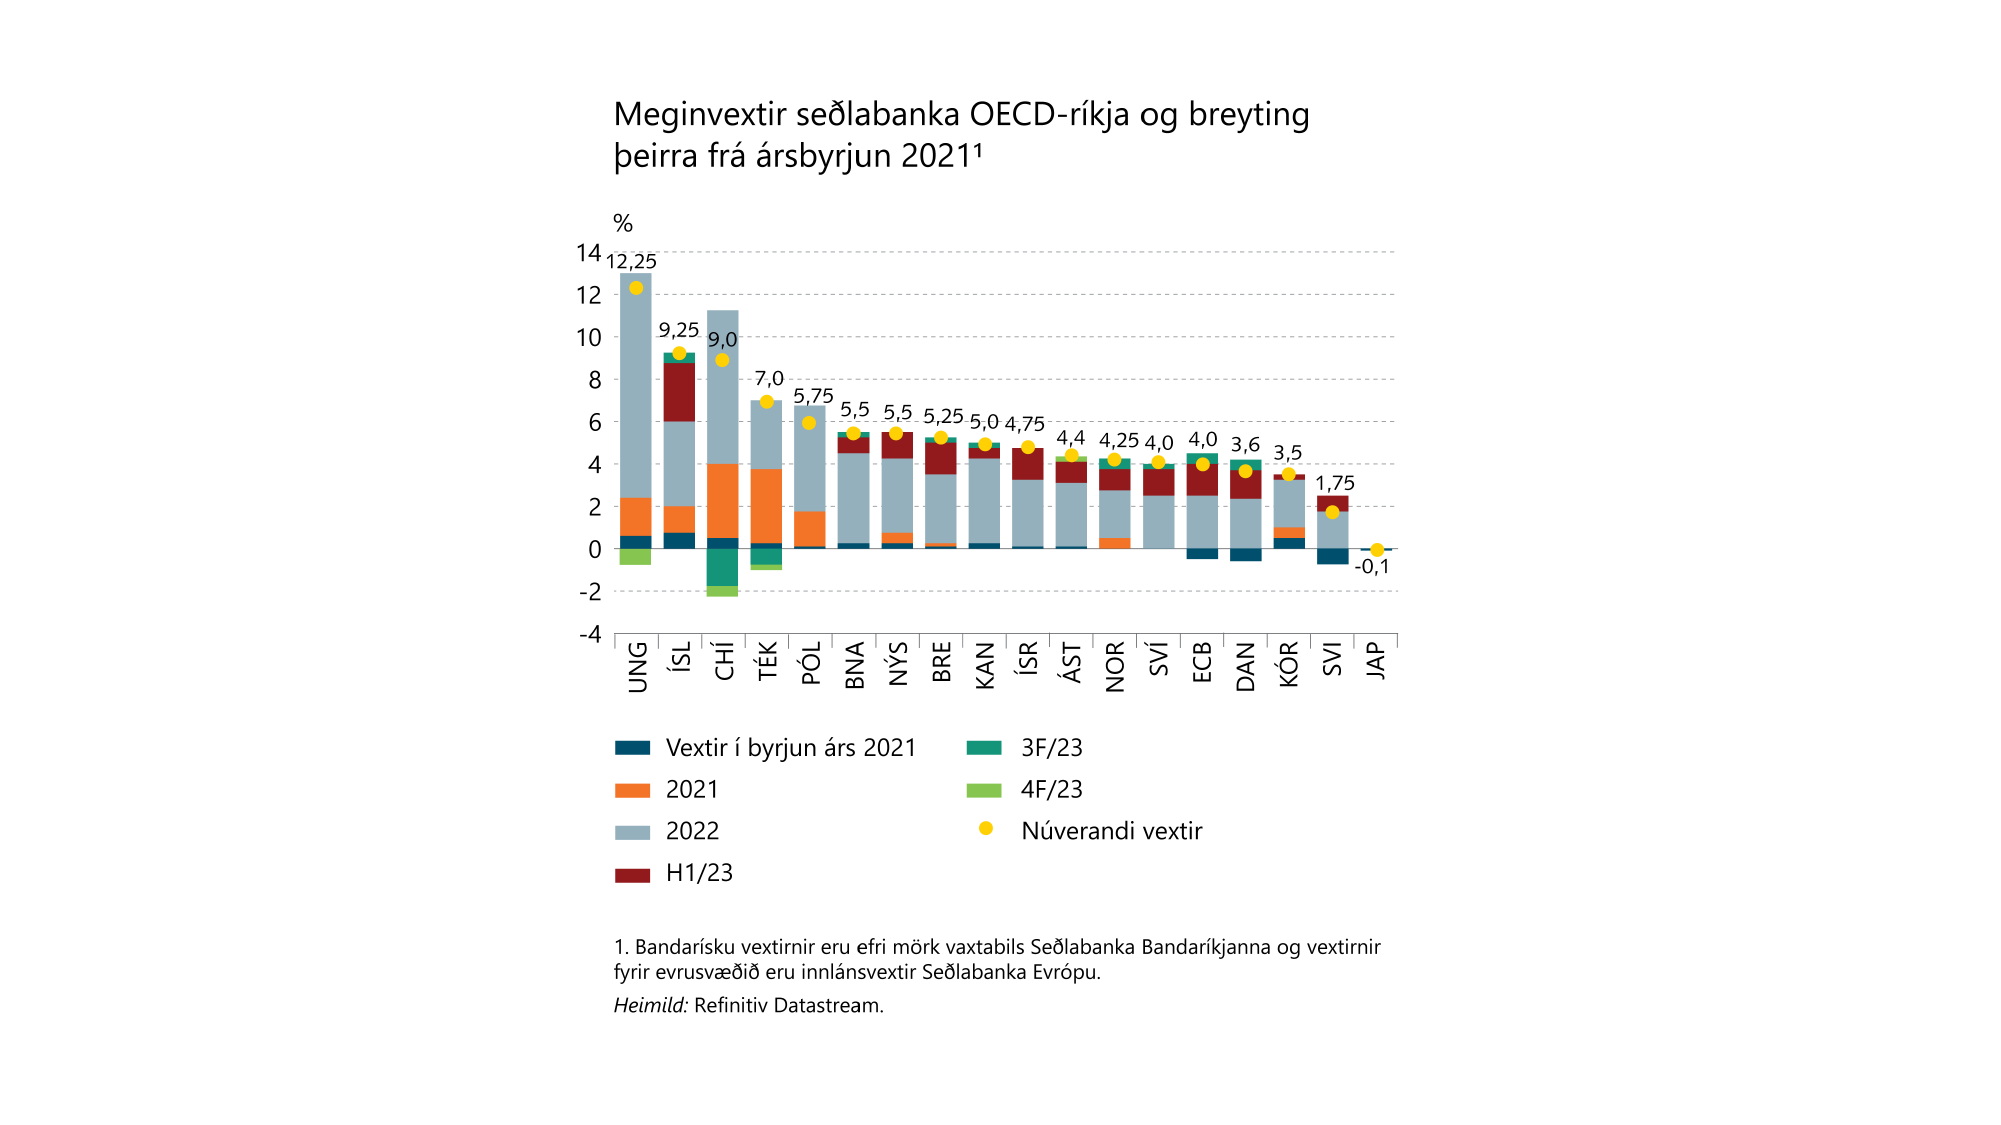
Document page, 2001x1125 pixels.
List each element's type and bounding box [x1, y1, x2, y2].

picture [574, 96, 1426, 1029]
